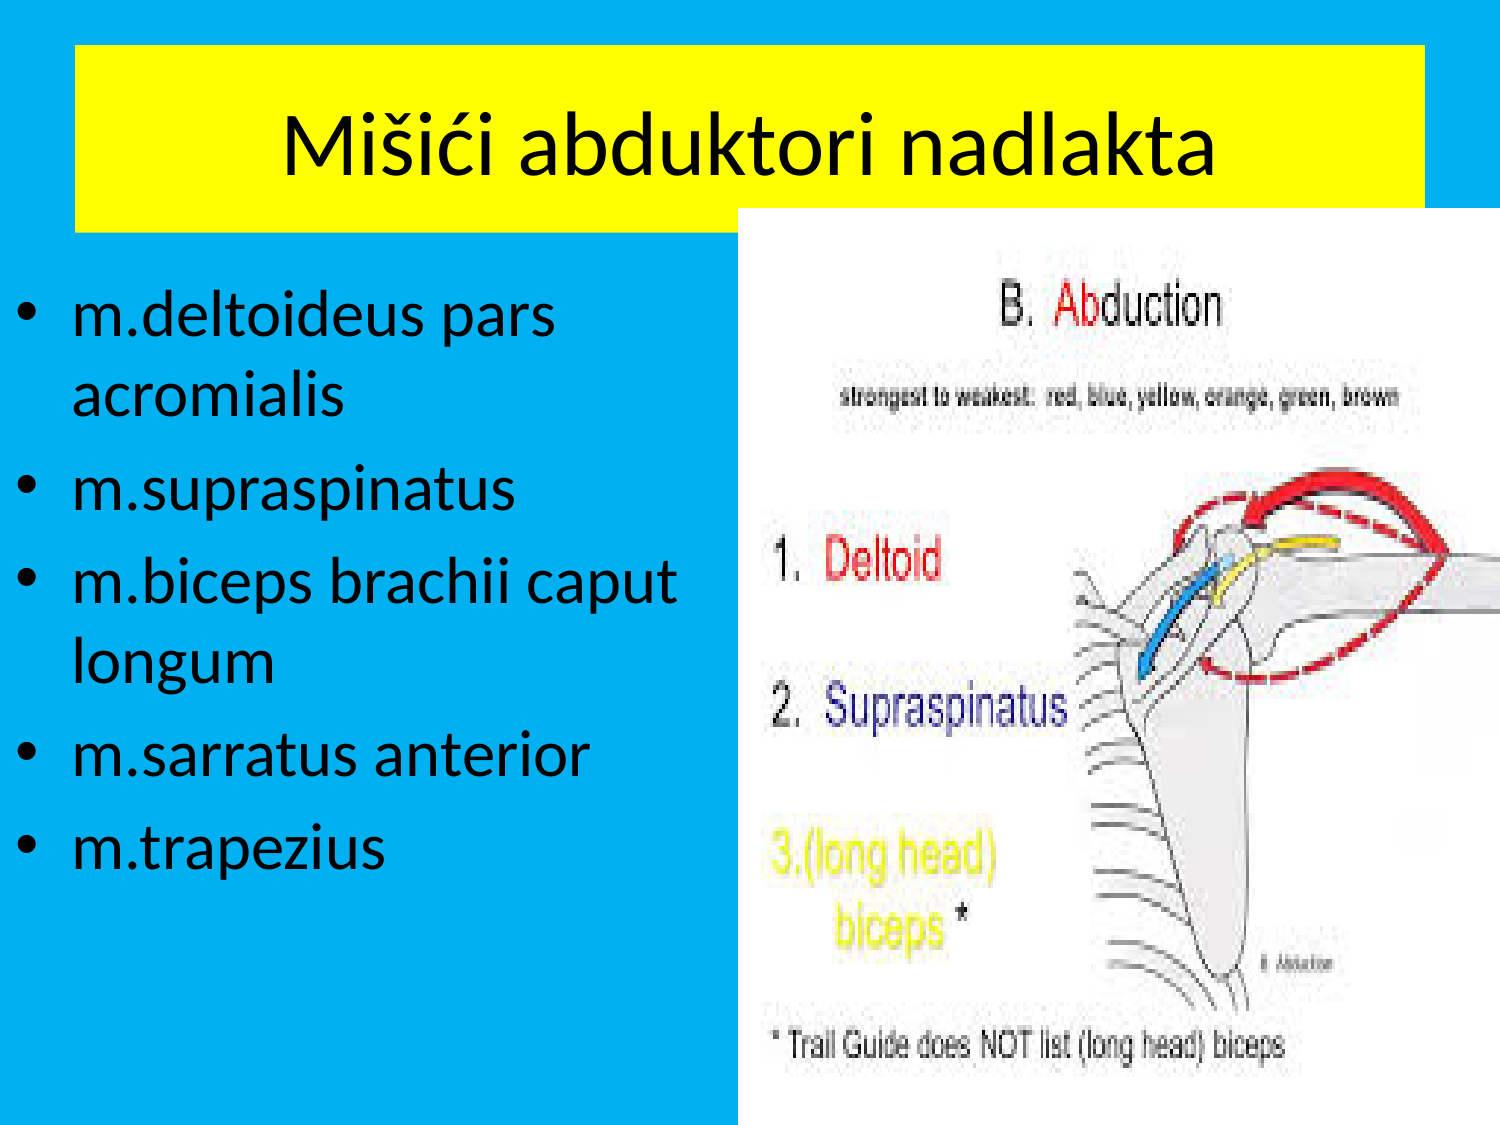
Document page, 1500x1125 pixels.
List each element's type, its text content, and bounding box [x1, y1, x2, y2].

title Mišići abduktori nadlakta [75, 45, 1425, 233]
list m.deltoideus pars acromialis m.supraspinatus m.biceps brachii caput longum m.sarratus anterior m.trapezius [0, 262, 732, 1125]
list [737, 207, 1500, 1125]
